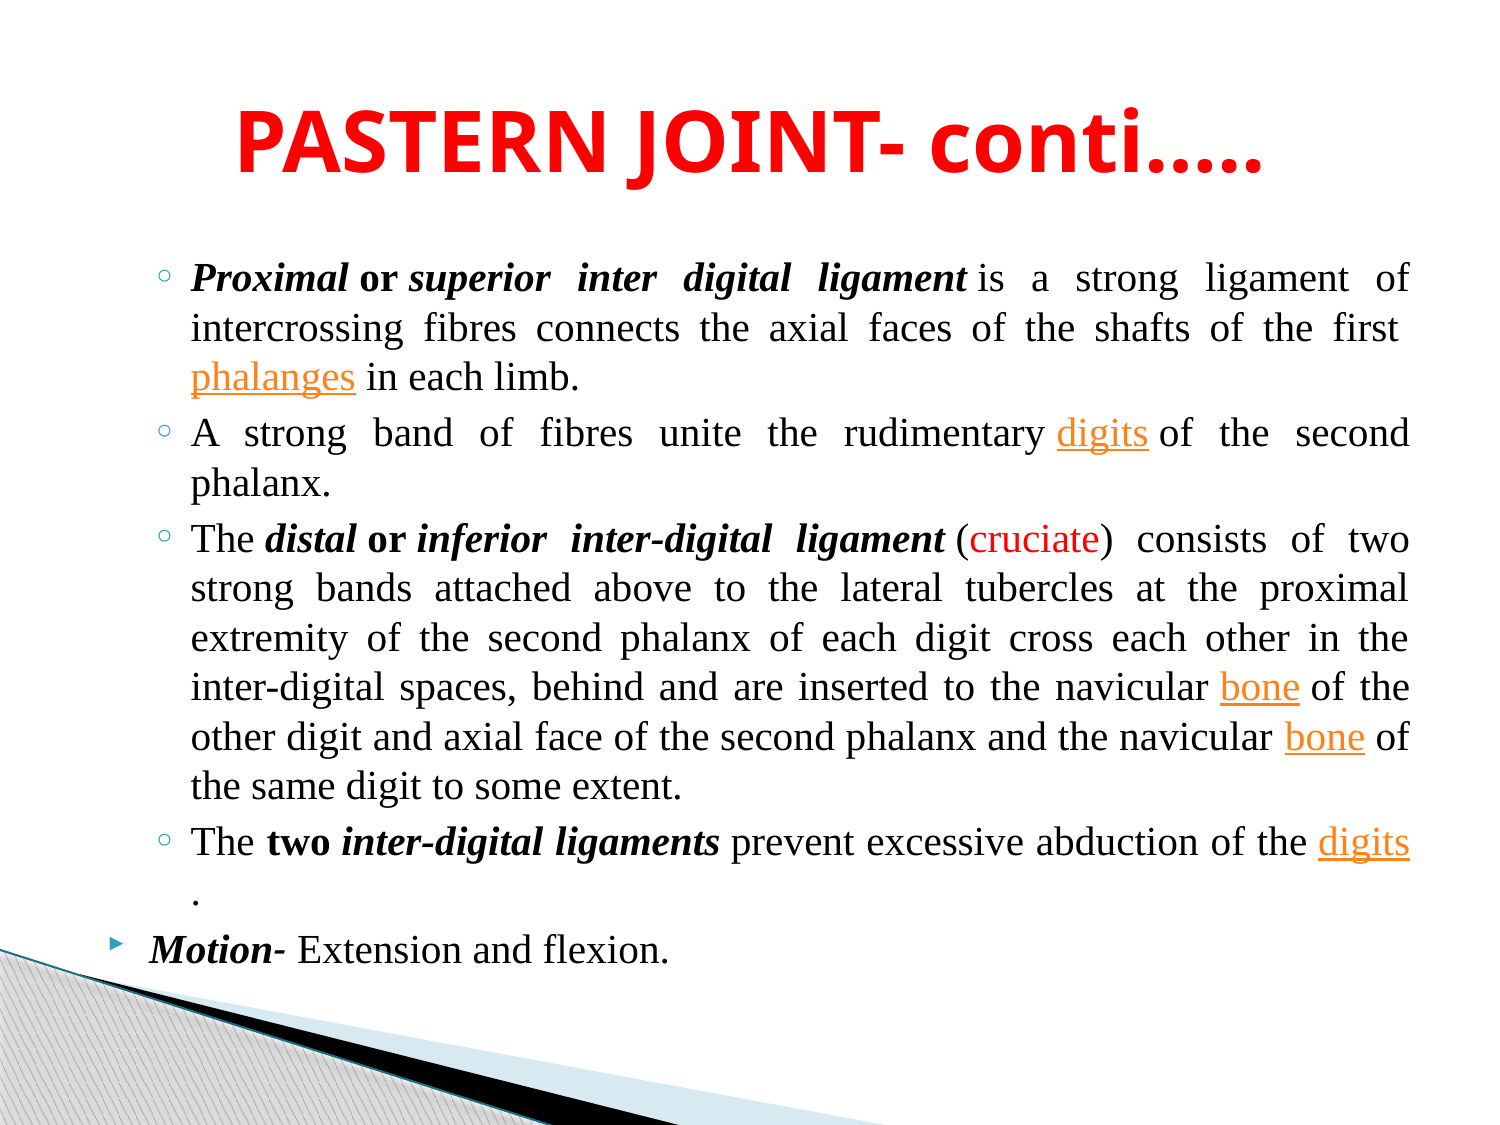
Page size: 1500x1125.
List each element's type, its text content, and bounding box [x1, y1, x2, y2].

list Proximal or superior inter digital ligament is a strong ligament of intercrossing fibres connects the axial faces of the shafts of the first phalanges in each limb. A strong band of fibres unite the rudimentary digits of the second phalanx. The distal or inferior inter-digital ligament (cruciate) consists of two strong bands attached above to the lateral tubercles at the proximal extremity of the second phalanx of each digit cross each other in the inter-digital spaces, behind and are inserted to the navicular bone of the other digit and axial face of the second phalanx and the navicular bone of the same digit to some extent. The two inter-digital ligaments prevent excessive abduction of the digits. Motion- Extension and flexion. [75, 243, 1425, 986]
title PASTERN JOINT- conti….. [75, 45, 1425, 233]
